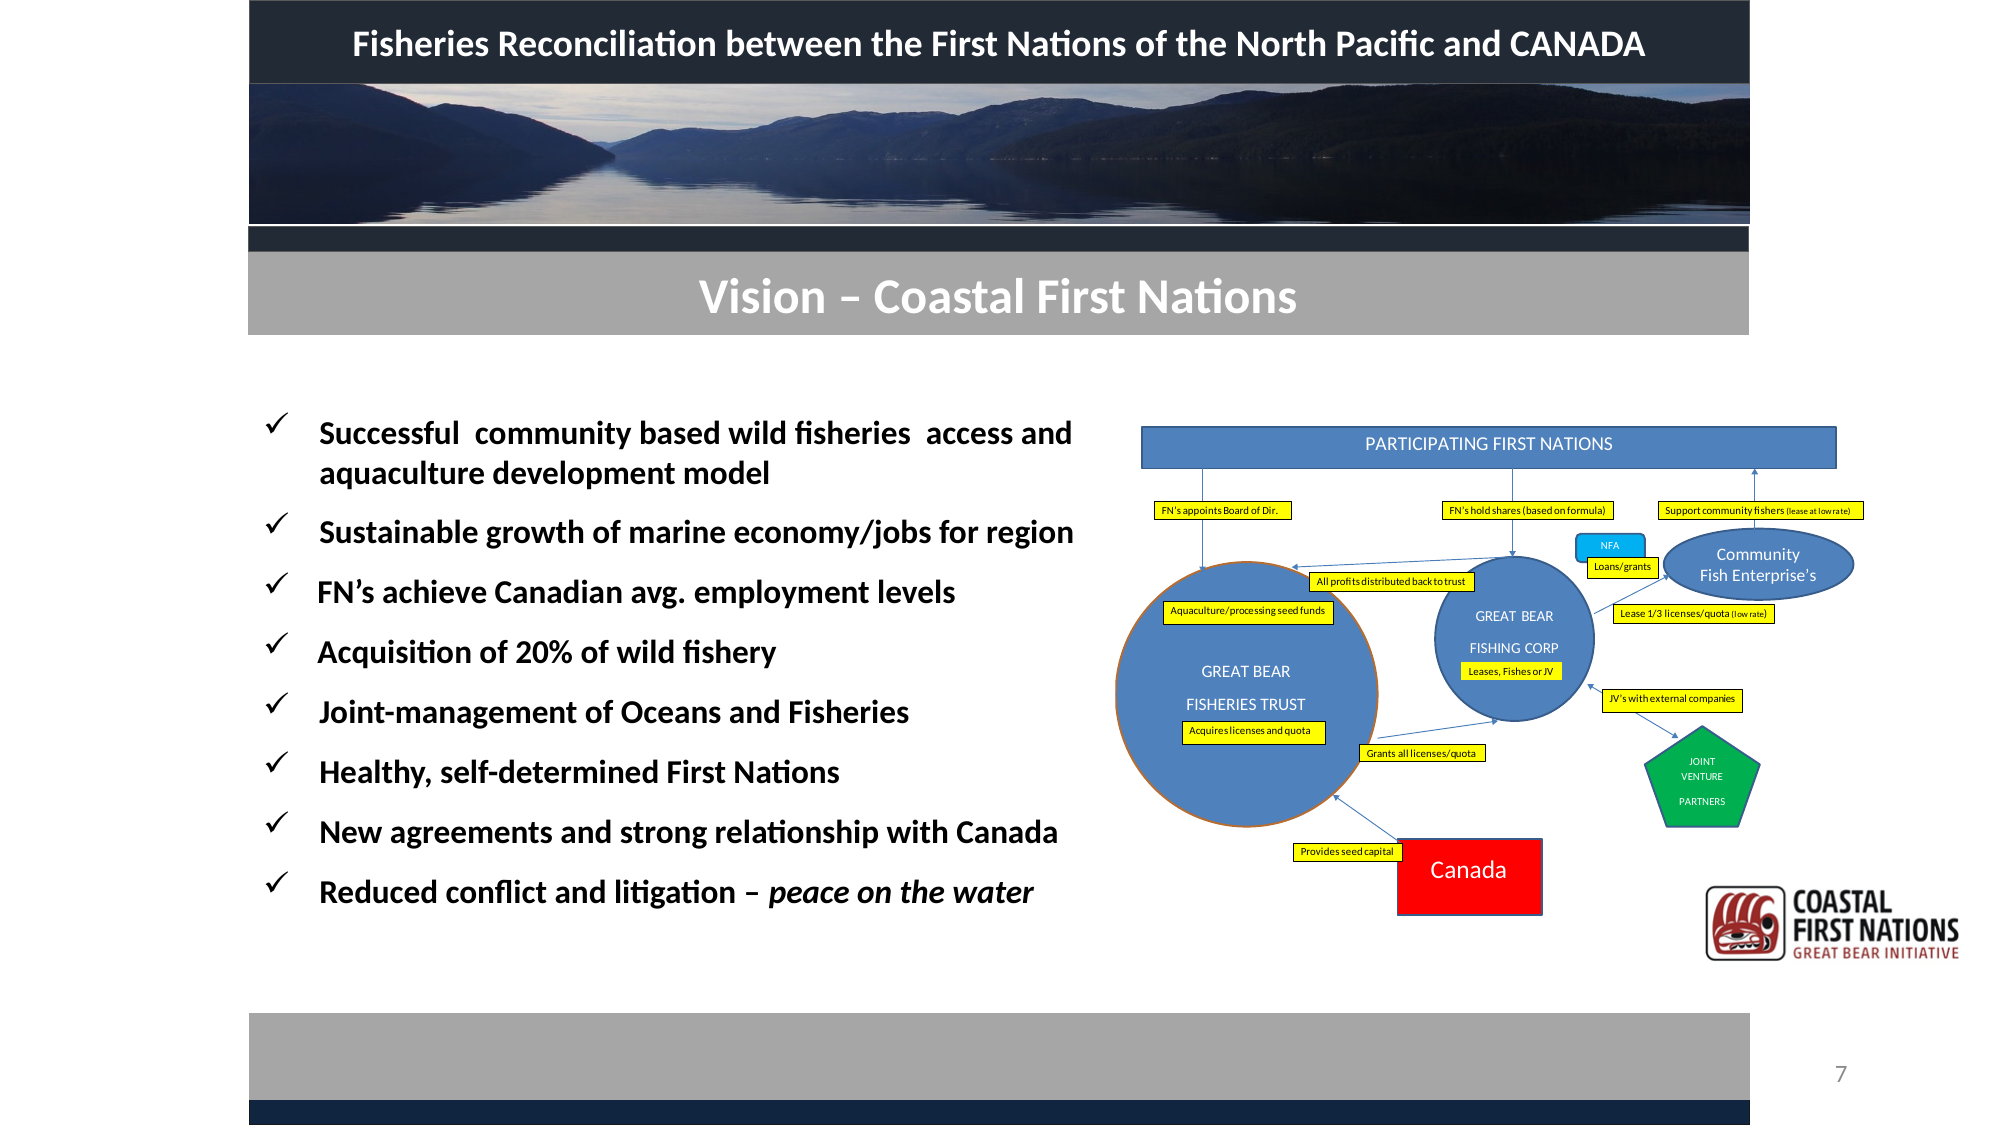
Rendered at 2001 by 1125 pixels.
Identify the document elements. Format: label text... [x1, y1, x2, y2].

text_box Fisheries Reconciliation between the First Nations of the North Pacific and CANADA [249, 0, 1750, 72]
picture [1115, 424, 1981, 983]
slide_number 7 [1412, 1042, 1863, 1103]
text_box [248, 226, 1749, 252]
text_box Successful community based wild fisheries access and aquaculture development model Sustainable growth of marine economy/jobs for region FN’s achieve Canadian avg. employment levels Acquisition of 20% of wild fishery Joint-management of Oceans and Fisheries Healthy, self-determined First Nations New agreements and strong relationship with Canada Reduced conflict and litigation – peace on the water [248, 403, 1094, 918]
picture [249, 72, 1750, 224]
text_box [249, 1100, 1750, 1125]
text_box Vision – Coastal First Nations [248, 252, 1749, 335]
text_box [249, 1013, 1750, 1100]
